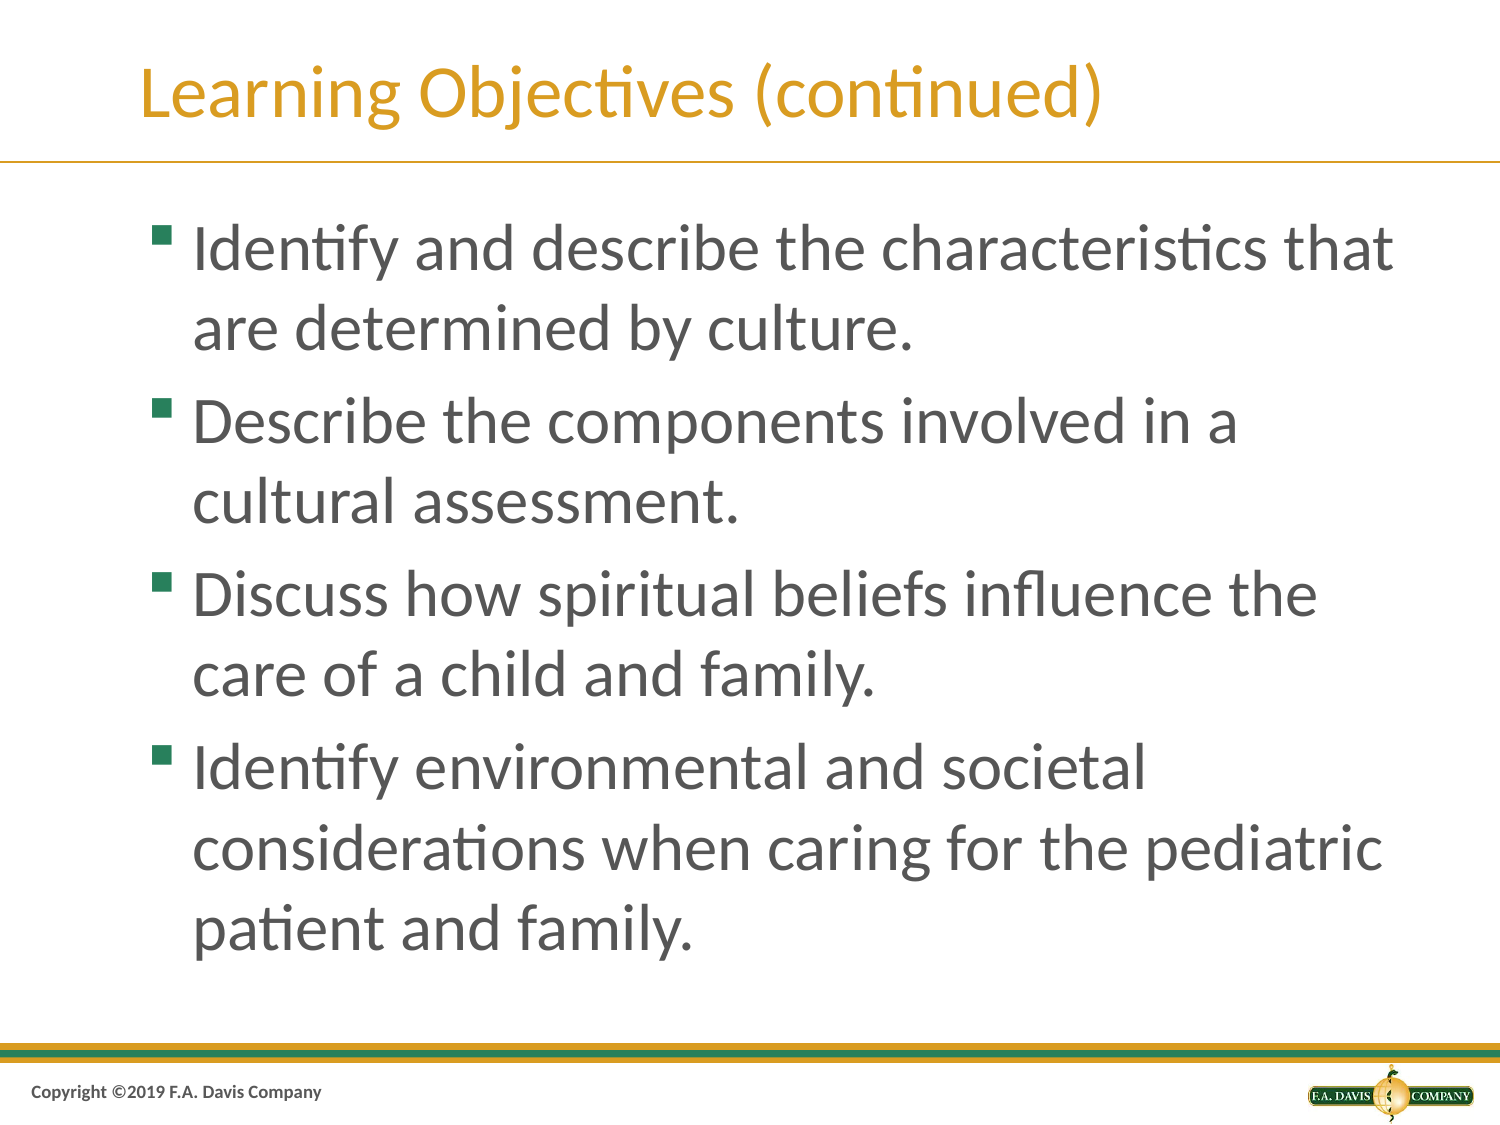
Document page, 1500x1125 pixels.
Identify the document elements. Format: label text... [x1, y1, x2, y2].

list Identify and describe the characteristics that are determined by culture. Describe the components involved in a cultural assessment. Discuss how spiritual beliefs influence the care of a child and family. Identify environmental and societal considerations when caring for the pediatric patient and family. [75, 196, 1425, 988]
picture [0, 1043, 1500, 1050]
title Learning Objectives (continued) [124, 44, 1475, 142]
picture [0, 1058, 1500, 1063]
picture [1308, 1064, 1474, 1124]
